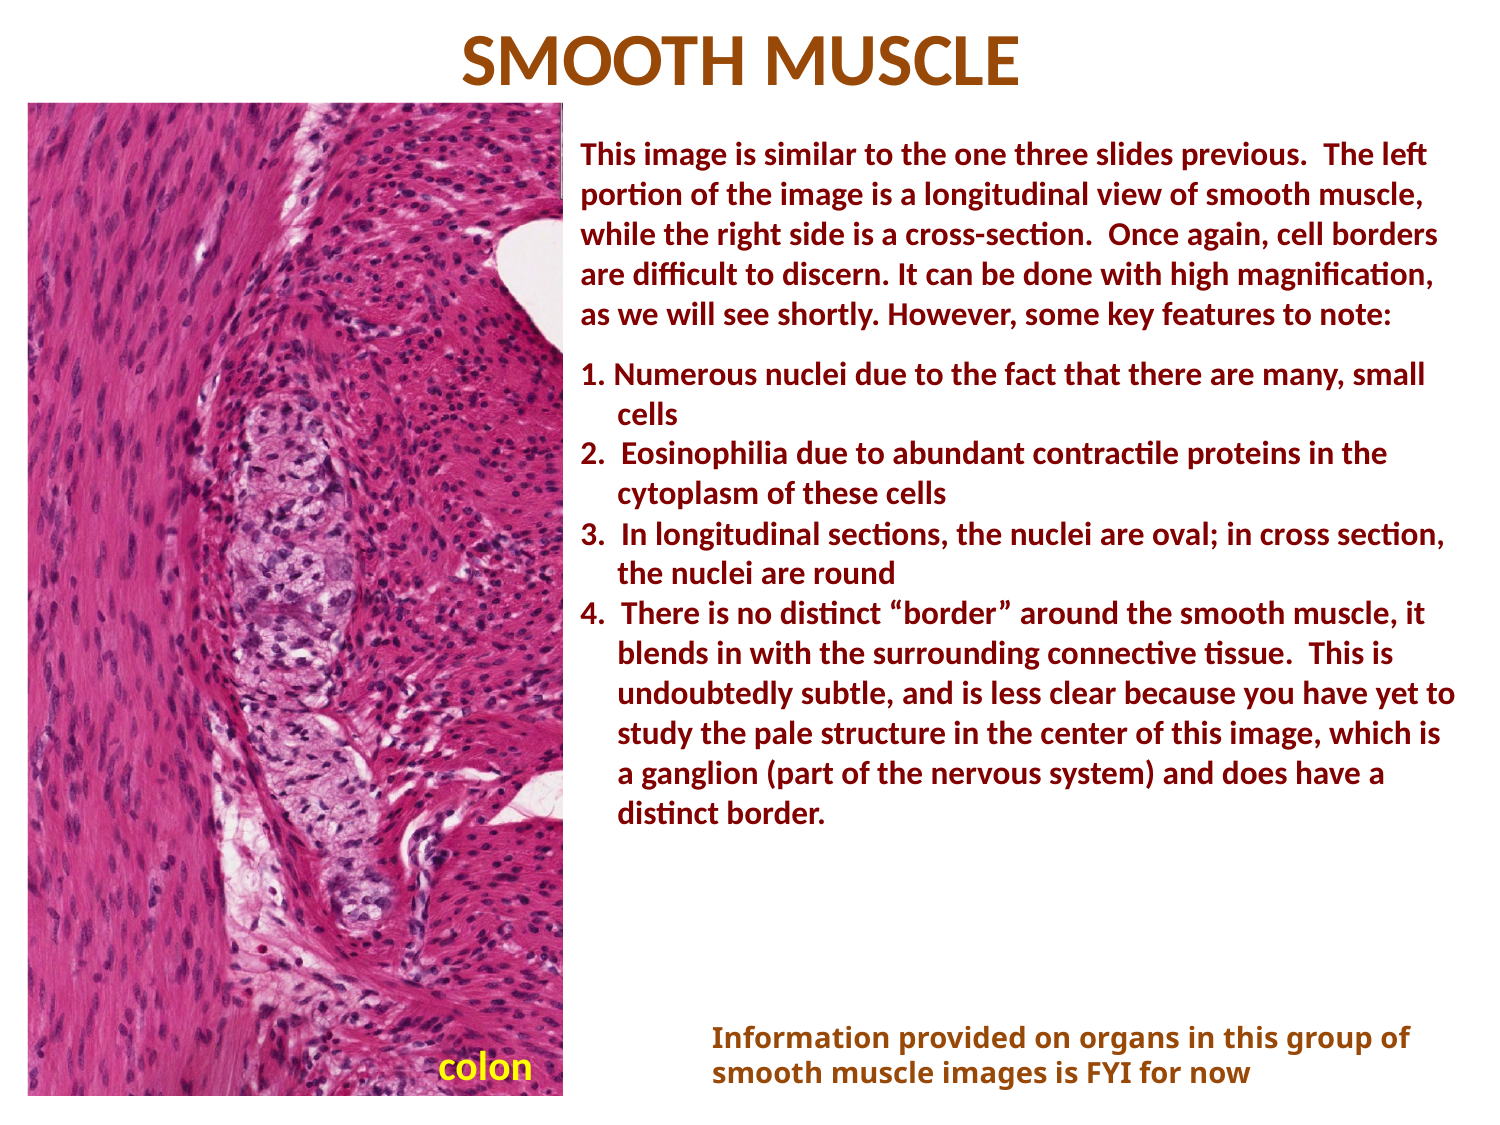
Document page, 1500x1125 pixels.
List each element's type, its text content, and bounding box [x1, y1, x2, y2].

text_box colon [423, 1031, 563, 1096]
picture [0, 104, 793, 1095]
text_box Information provided on organs in this group of smooth muscle images is FYI for now [697, 1012, 1500, 1098]
text_box This image is similar to the one three slides previous. The left portion of the image is a longitudinal view of smooth muscle, while the right side is a cross-section. Once again, cell borders are difficult to discern. It can be done with high magnification, as we will see shortly. However, some key features to note: 1. Numerous nuclei due to the fact that there are many, small cells 2. Eosinophilia due to abundant contractile proteins in the cytoplasm of these cells 3. In longitudinal sections, the nuclei are oval; in cross section, the nuclei are round 4. There is no distinct “border” around the smooth muscle, it blends in with the surrounding connective tissue. This is undoubtedly subtle, and is less clear because you have yet to study the pale structure in the center of this image, which is a ganglion (part of the nervous system) and does have a distinct border. [565, 124, 1474, 839]
text_box SMOOTH MUSCLE [446, 3, 1054, 109]
